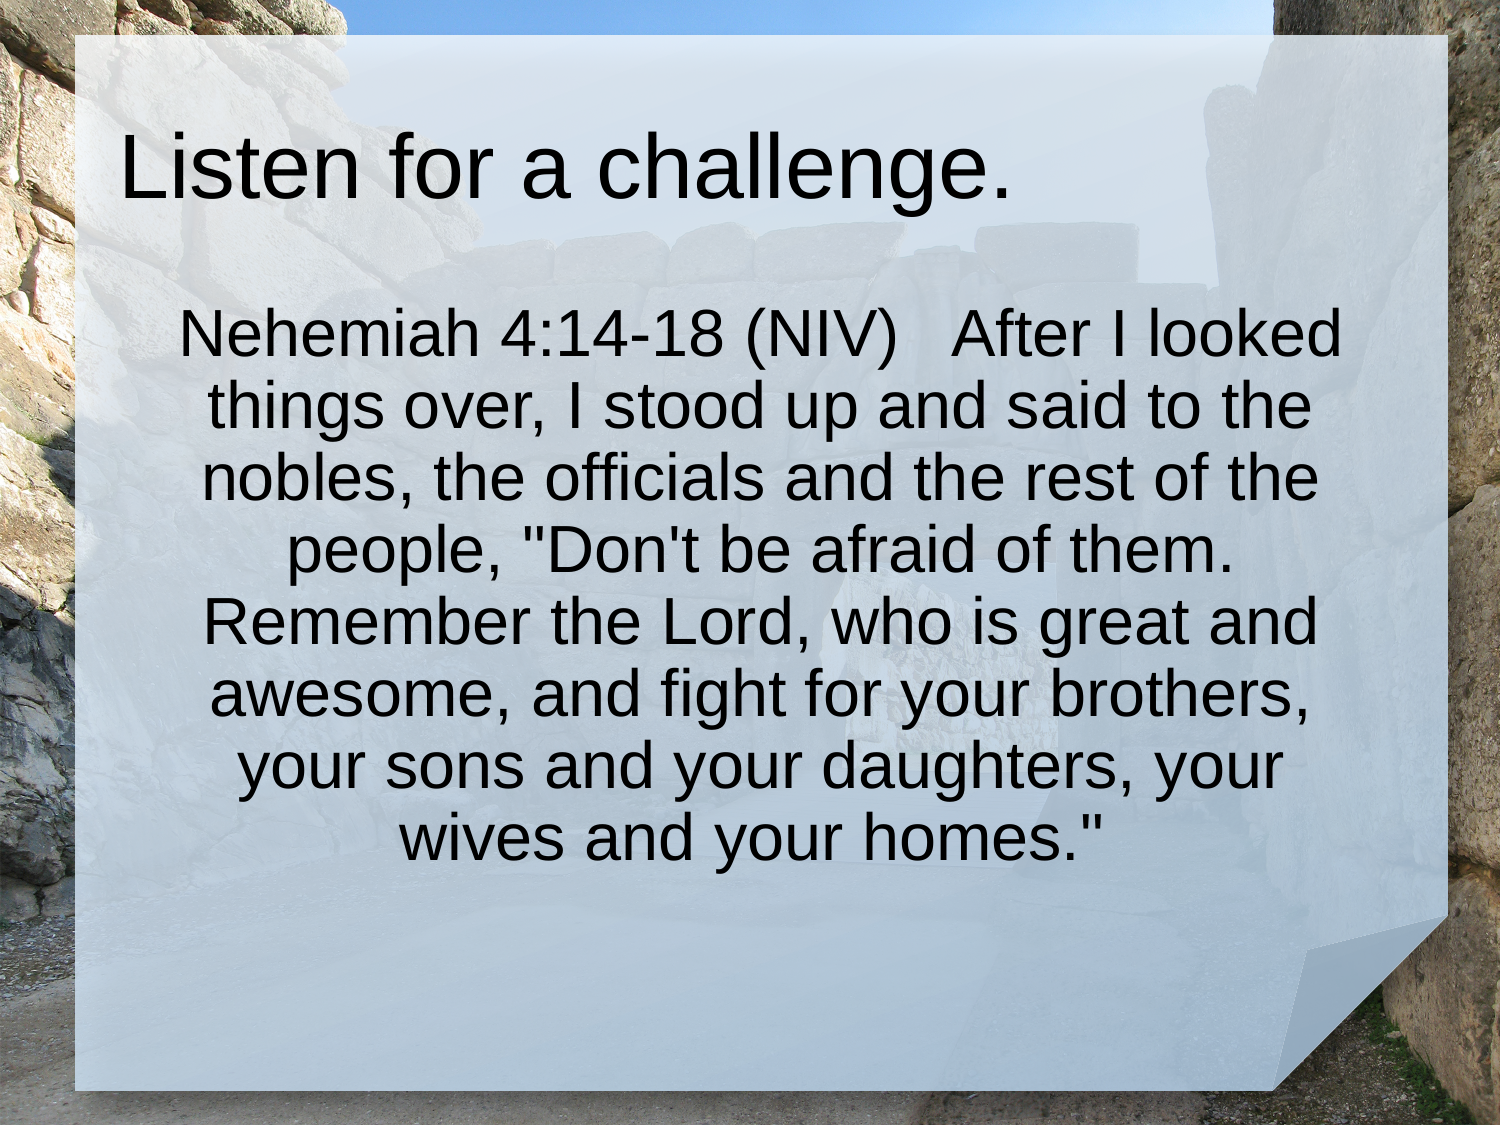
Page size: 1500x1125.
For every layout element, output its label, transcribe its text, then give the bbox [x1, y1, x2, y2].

title Listen for a challenge. [103, 59, 1397, 278]
list Nehemiah 4:14-18 (NIV) After I looked things over, I stood up and said to the nobles, the officials and the rest of the people, "Don't be afraid of them. Remember the Lord, who is great and awesome, and fight for your brothers, your sons and your daughters, your wives and your homes." [159, 291, 1363, 1006]
picture [0, 0, 1500, 1125]
